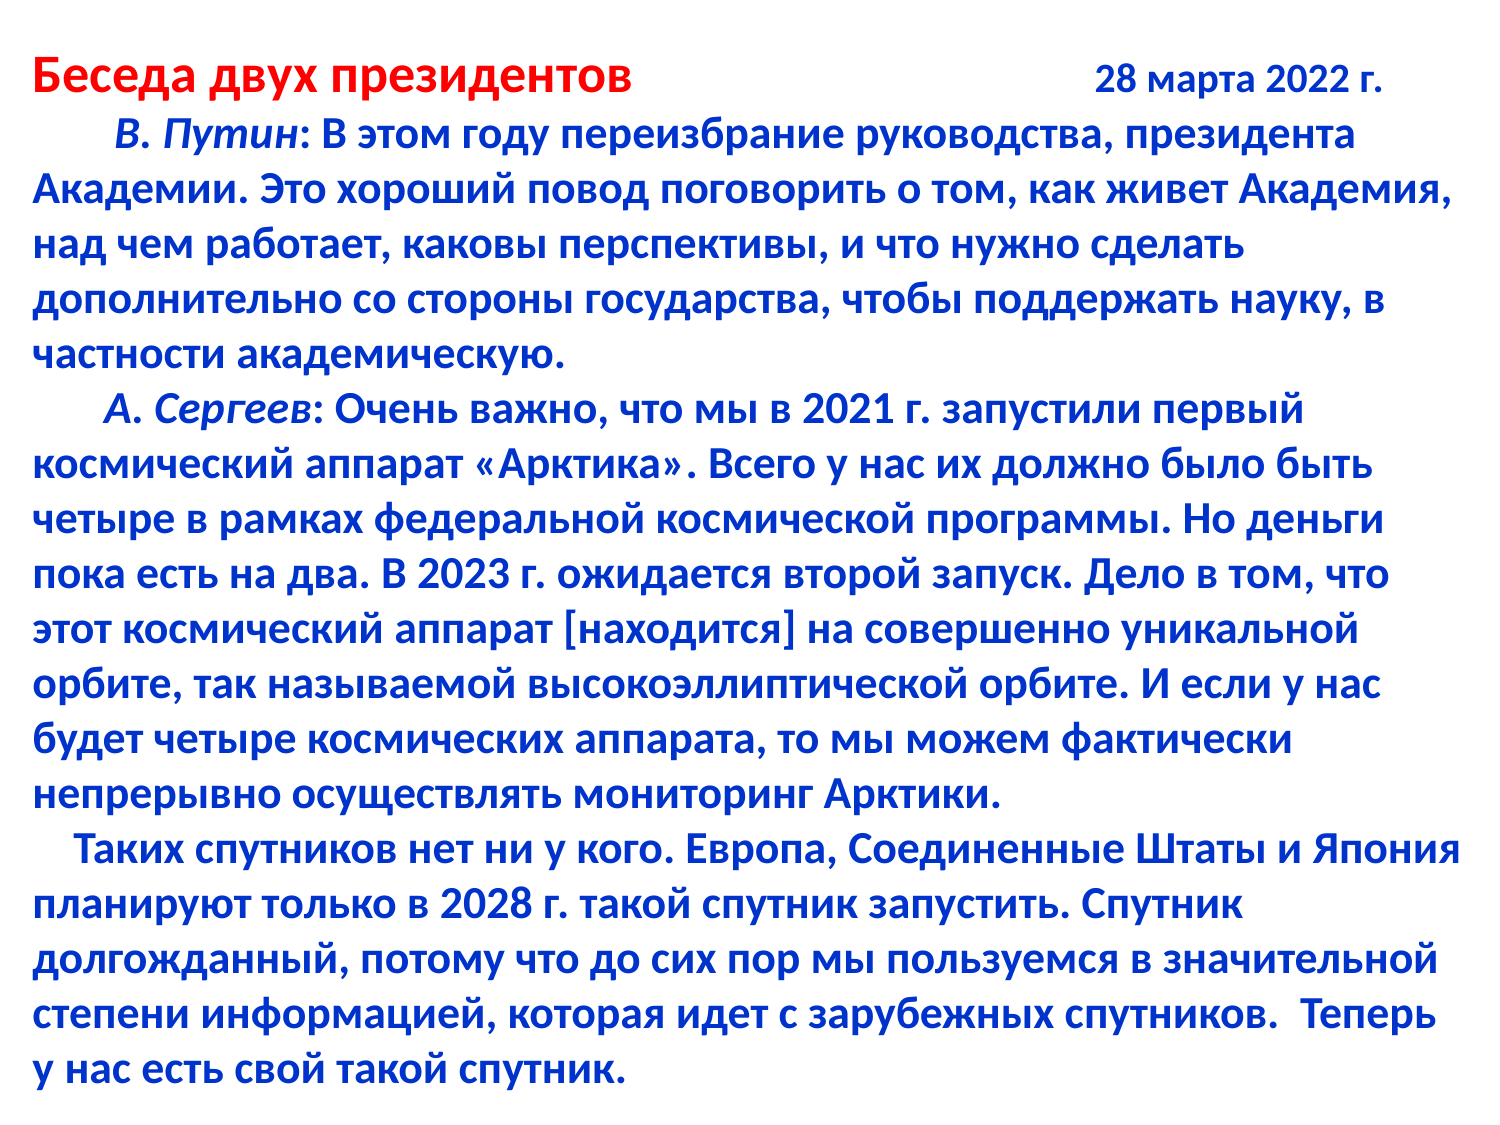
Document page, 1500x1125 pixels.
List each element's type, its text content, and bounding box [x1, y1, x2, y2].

text_box Беседа двух президентов 28 марта 2022 г. В. Путин: В этом году переизбрание руководства, президента Академии. Это хороший повод поговорить о том, как живет Академия, над чем работает, каковы перспективы, и что нужно сделать дополнительно со стороны государства, чтобы поддержать науку, в частности академическую. А. Сергеев: Очень важно, что мы в 2021 г. запустили первый космический аппарат «Арктика». Всего у нас их должно было быть четыре в рамках федеральной космической программы. Но деньги пока есть на два. В 2023 г. ожидается второй запуск. Дело в том, что этот космический аппарат [находится] на совершенно уникальной орбите, так называемой высокоэллиптической орбите. И если у нас будет четыре космических аппарата, то мы можем фактически непрерывно осуществлять мониторинг Арктики. Таких спутников нет ни у кого. Европа, Соединенные Штаты и Япония планируют только в 2028 г. такой спутник запустить. Спутник долгожданный, потому что до сих пор мы пользуемся в значительной степени информацией, которая идет с зарубежных спутников. Теперь у нас есть свой такой спутник. [17, 30, 1483, 1101]
